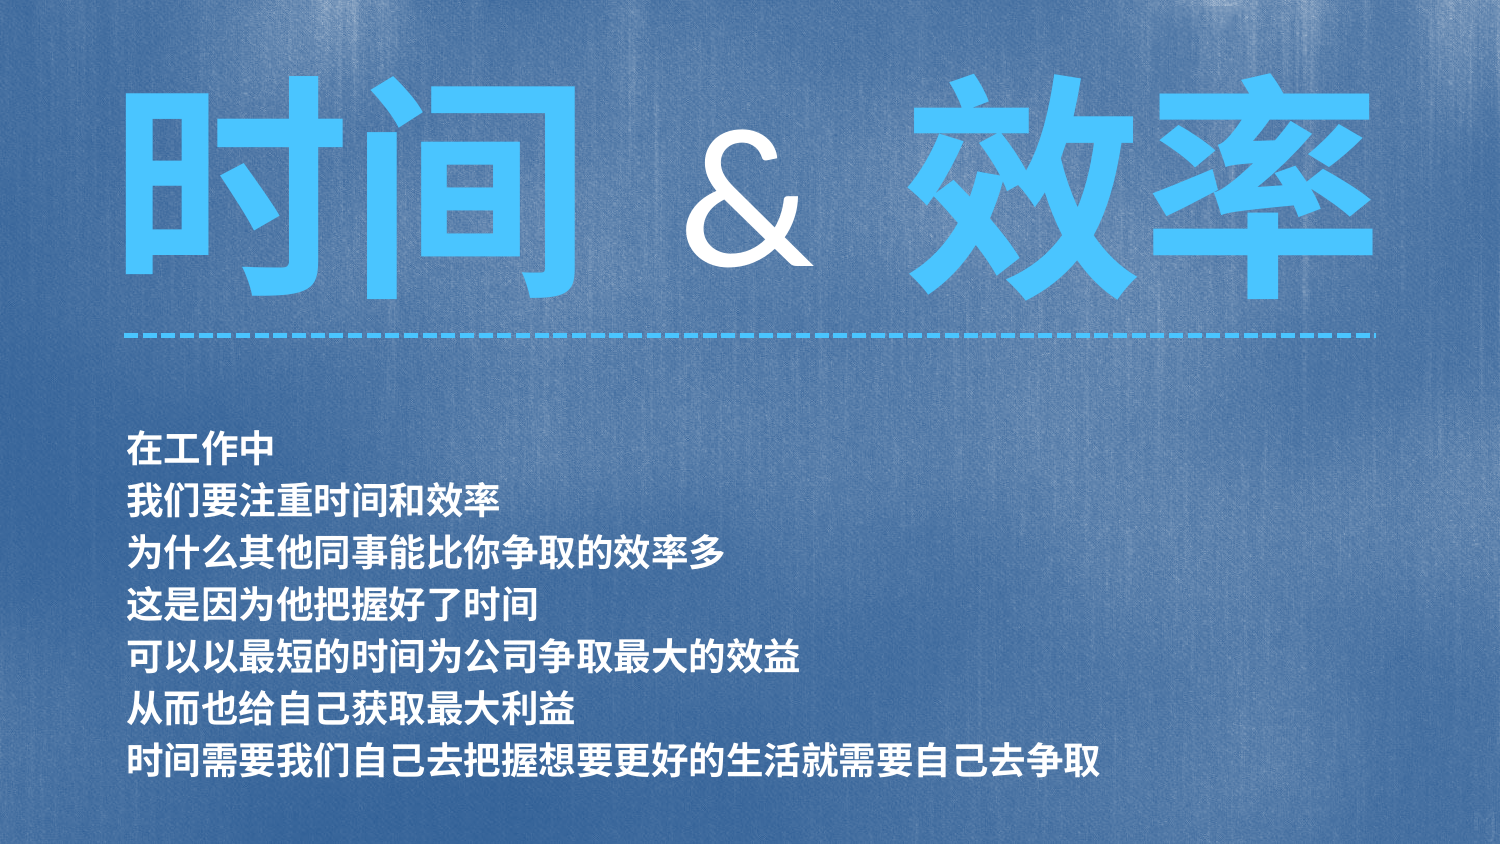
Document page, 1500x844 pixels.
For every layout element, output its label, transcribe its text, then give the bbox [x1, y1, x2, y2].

text_box 在工作中 我们要注重时间和效率 为什么其他同事能比你争取的效率多 这是因为他把握好了时间 可以以最短的时间为公司争取最大的效益 从而也给自己获取最大利益 时间需要我们自己去把握想要更好的生活就需要自己去争取 [111, 410, 1117, 790]
text_box & [663, 58, 830, 314]
text_box 时间 [95, 32, 605, 335]
text_box 效率 [888, 32, 1398, 335]
